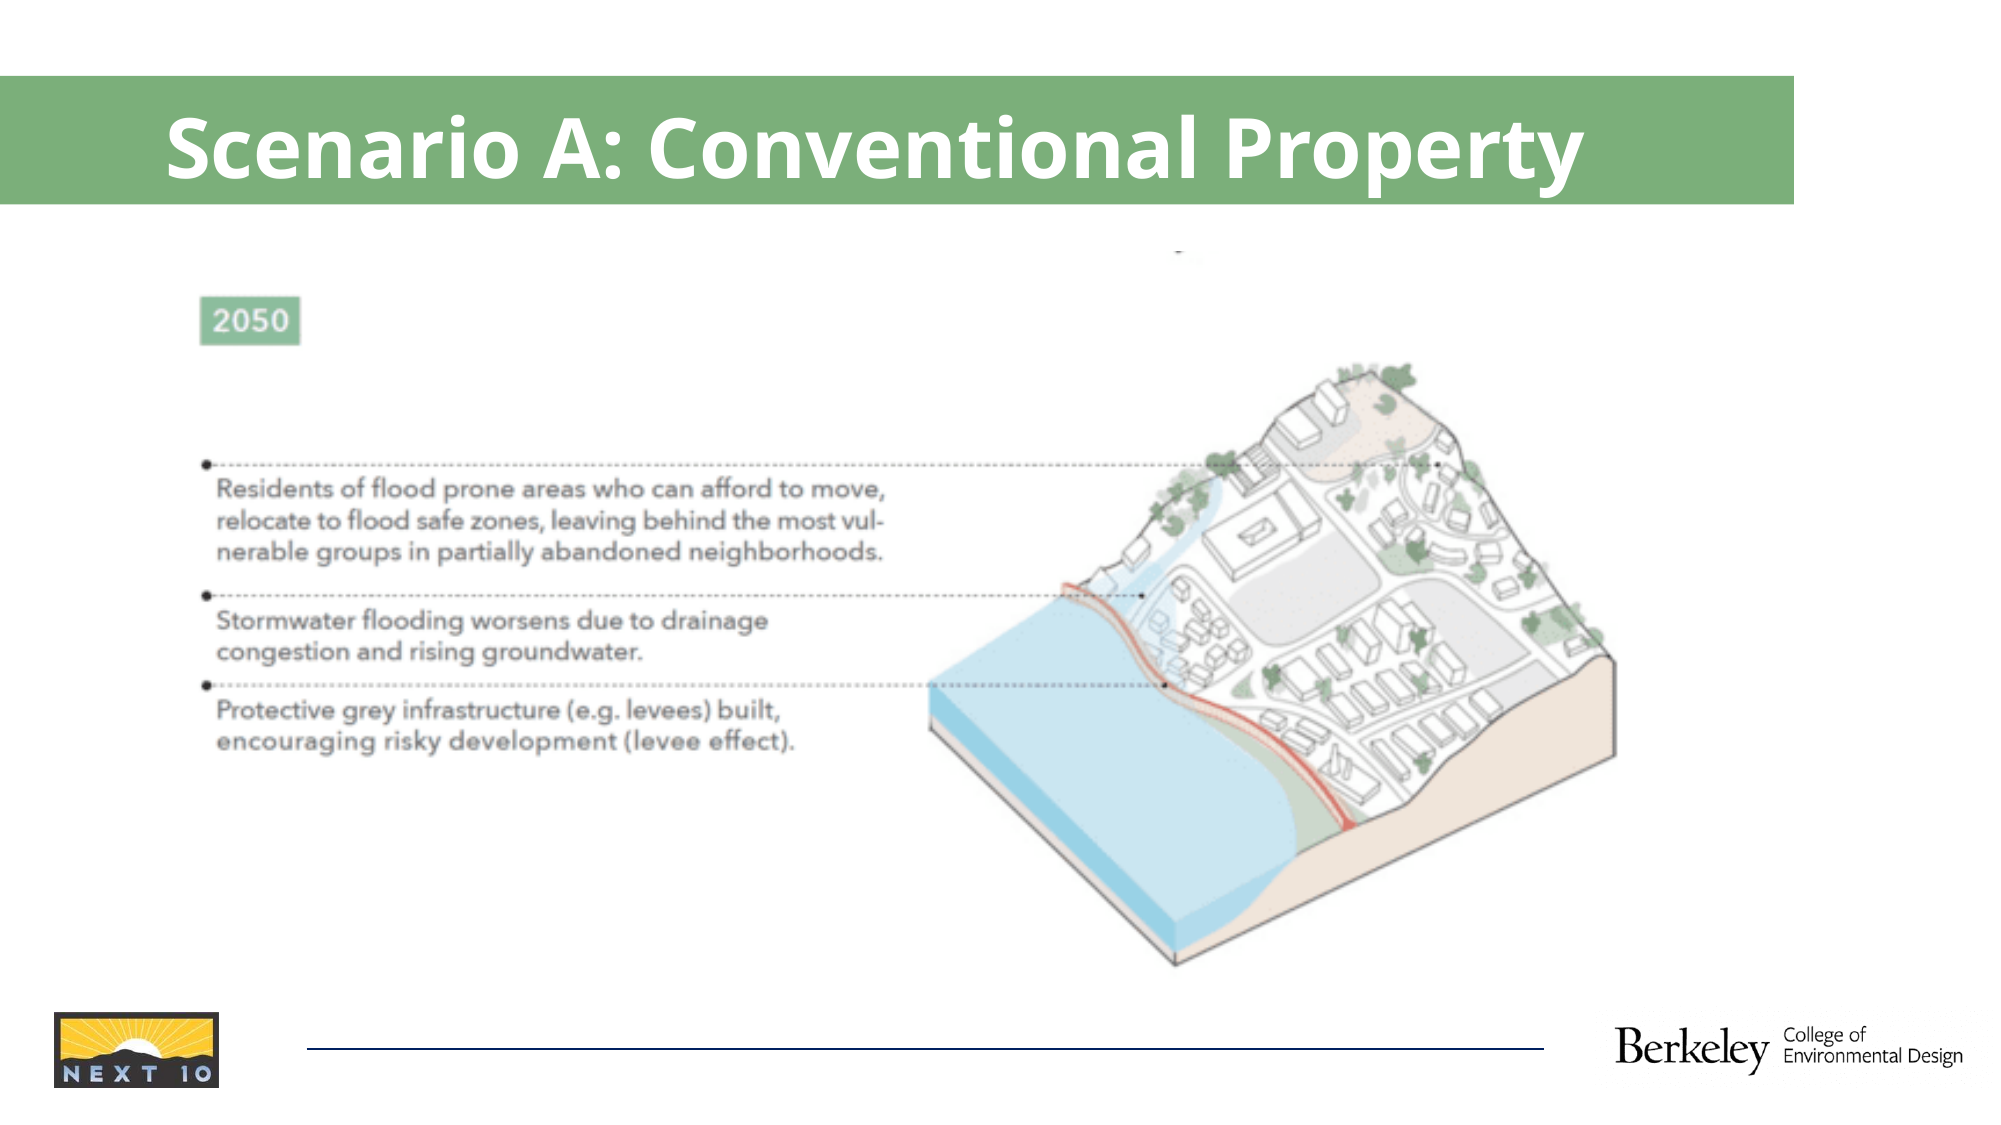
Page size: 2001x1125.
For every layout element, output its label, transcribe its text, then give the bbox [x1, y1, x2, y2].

text_box Scenario A: Conventional Property [0, 75, 1794, 205]
picture [54, 1012, 220, 1088]
picture [1591, 1000, 1997, 1088]
picture [163, 244, 1685, 988]
